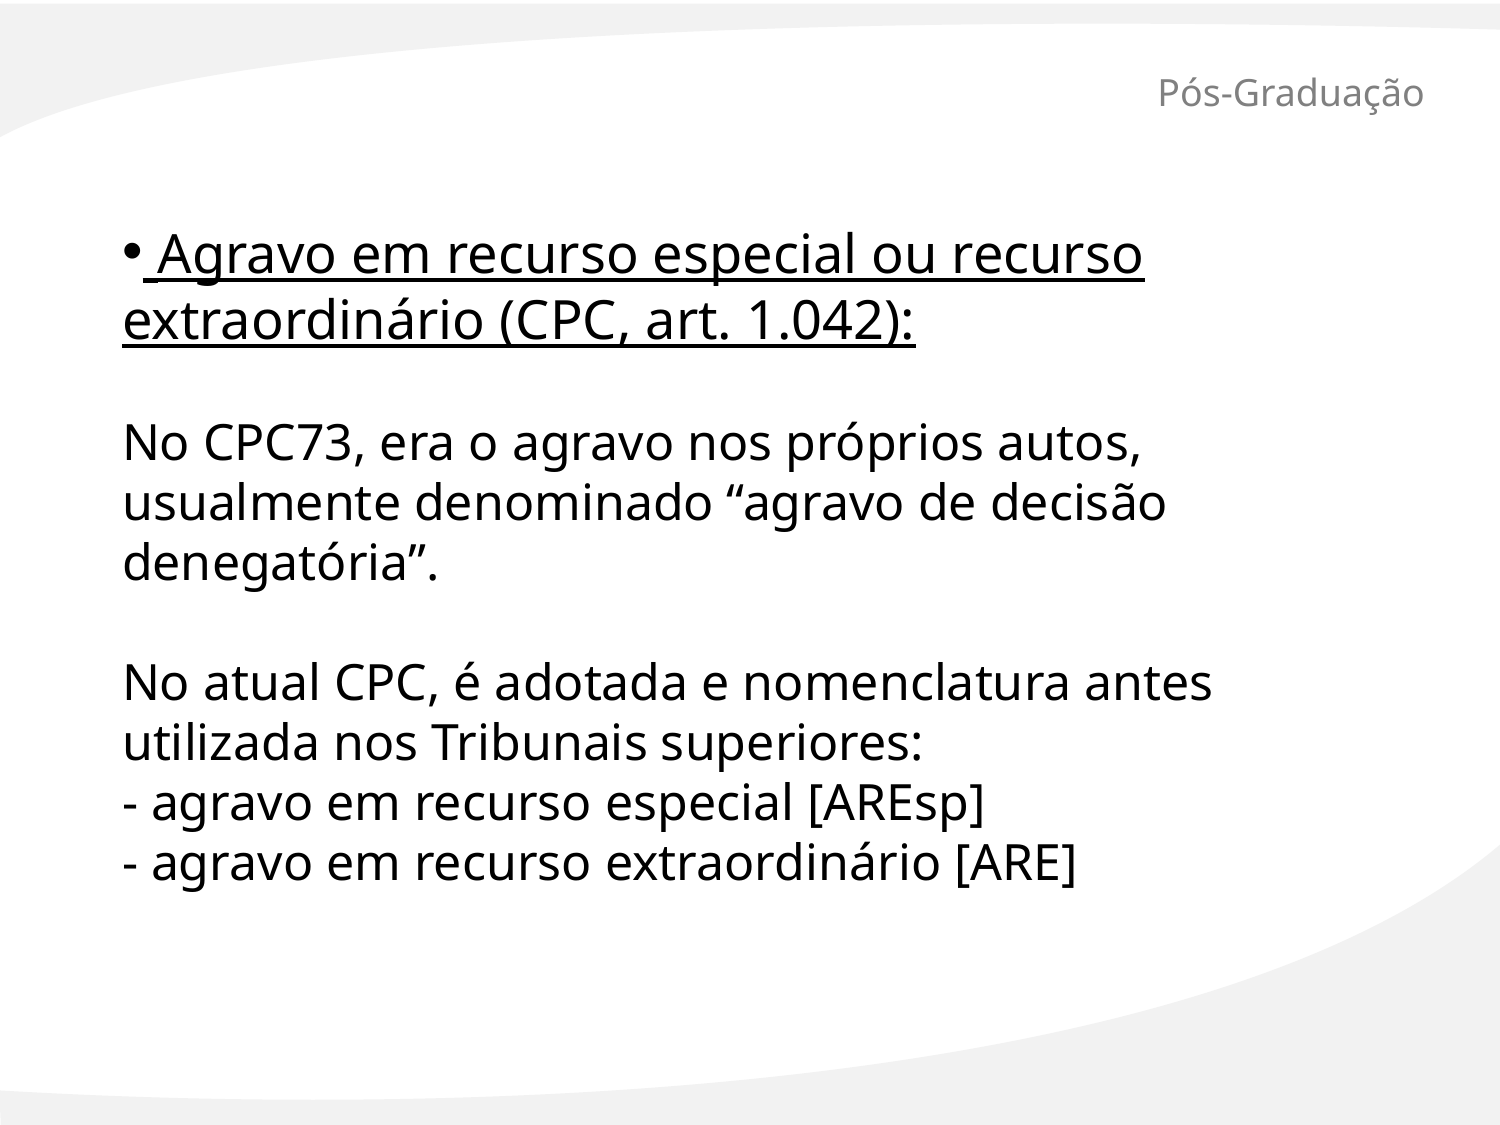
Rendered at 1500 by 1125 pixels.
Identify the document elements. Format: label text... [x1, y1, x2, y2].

text_box Agravo em recurso especial ou recurso extraordinário (CPC, art. 1.042): No CPC73, era o agravo nos próprios autos, usualmente denominado “agravo de decisão denegatória”. No atual CPC, é adotada e nomenclatura antes utilizada nos Tribunais superiores: - agravo em recurso especial [AREsp] - agravo em recurso extraordinário [ARE] [107, 208, 1253, 898]
text_box [0, 842, 1500, 1125]
text_box [0, 1, 1500, 140]
title Pós-Graduação [1142, 27, 1462, 156]
